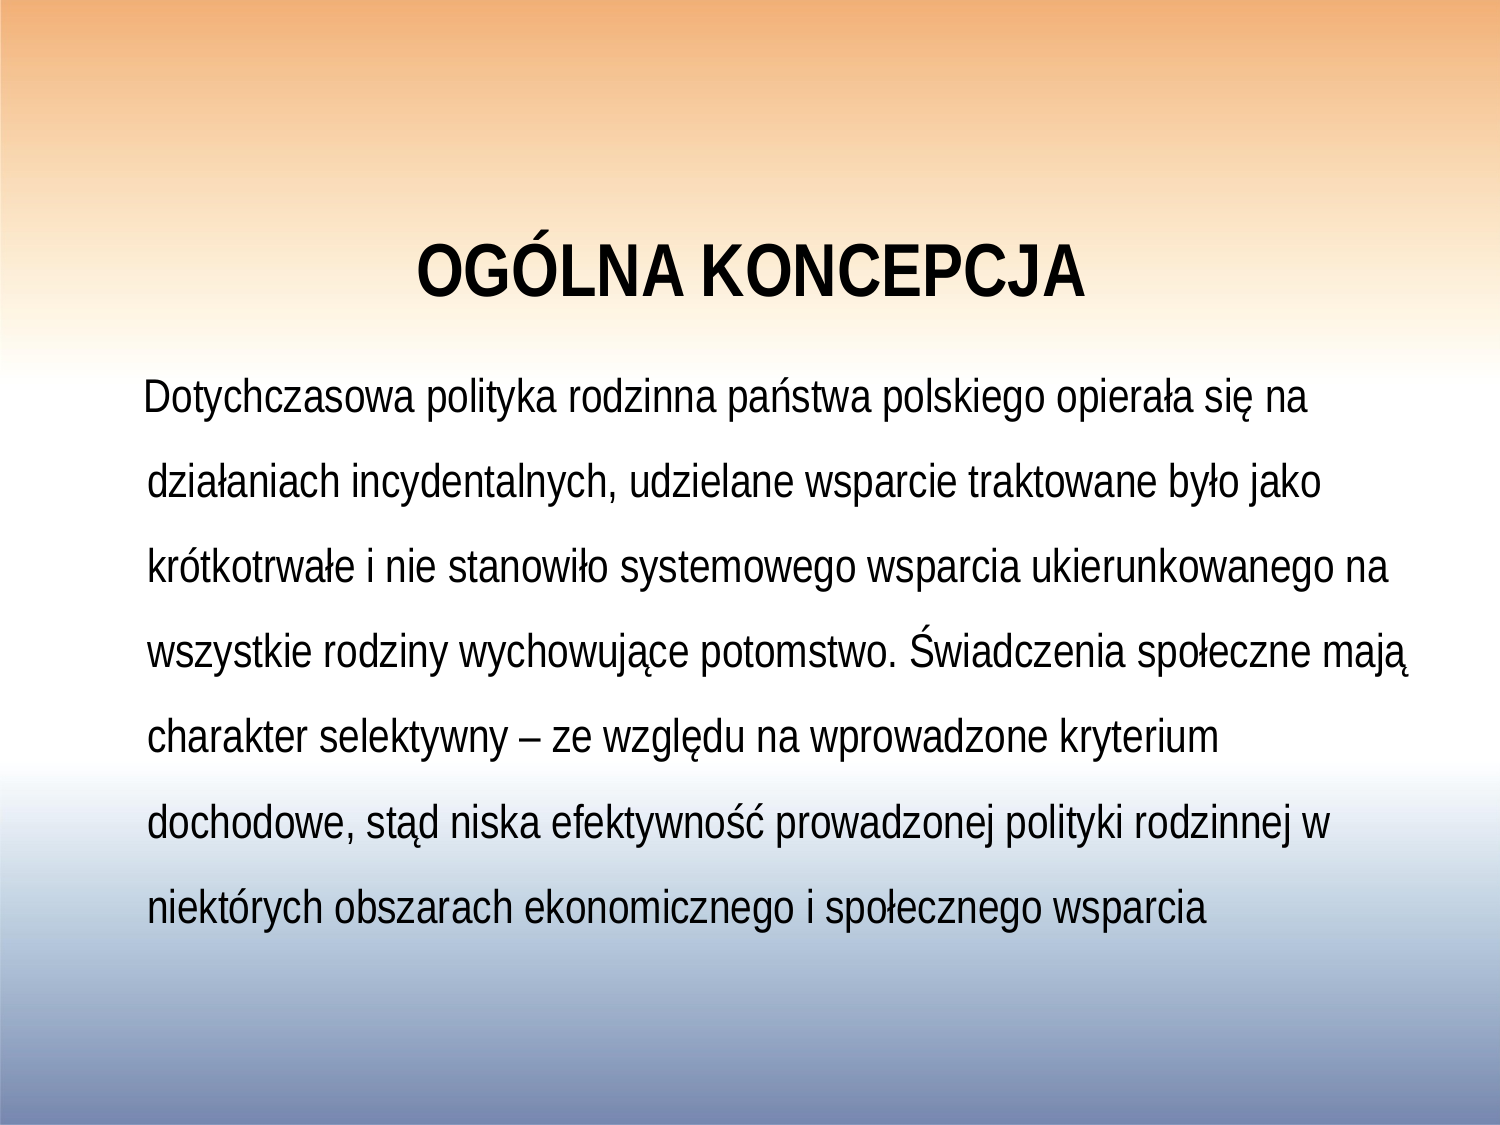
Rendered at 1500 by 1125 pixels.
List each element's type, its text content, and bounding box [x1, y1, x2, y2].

picture [0, 0, 1500, 1125]
title OGÓLNA KONCEPCJA [76, 172, 1427, 361]
list Dotychczasowa polityka rodzinna państwa polskiego opierała się na działaniach incydentalnych, udzielane wsparcie traktowane było jako krótkotrwałe i nie stanowiło systemowego wsparcia ukierunkowanego na wszystkie rodziny wychowujące potomstwo. Świadczenia społeczne mają charakter selektywny – ze względu na wprowadzone kryterium dochodowe, stąd niska efektywność prowadzonej polityki rodzinnej w niektórych obszarach ekonomicznego i społecznego wsparcia [75, 262, 1425, 1005]
